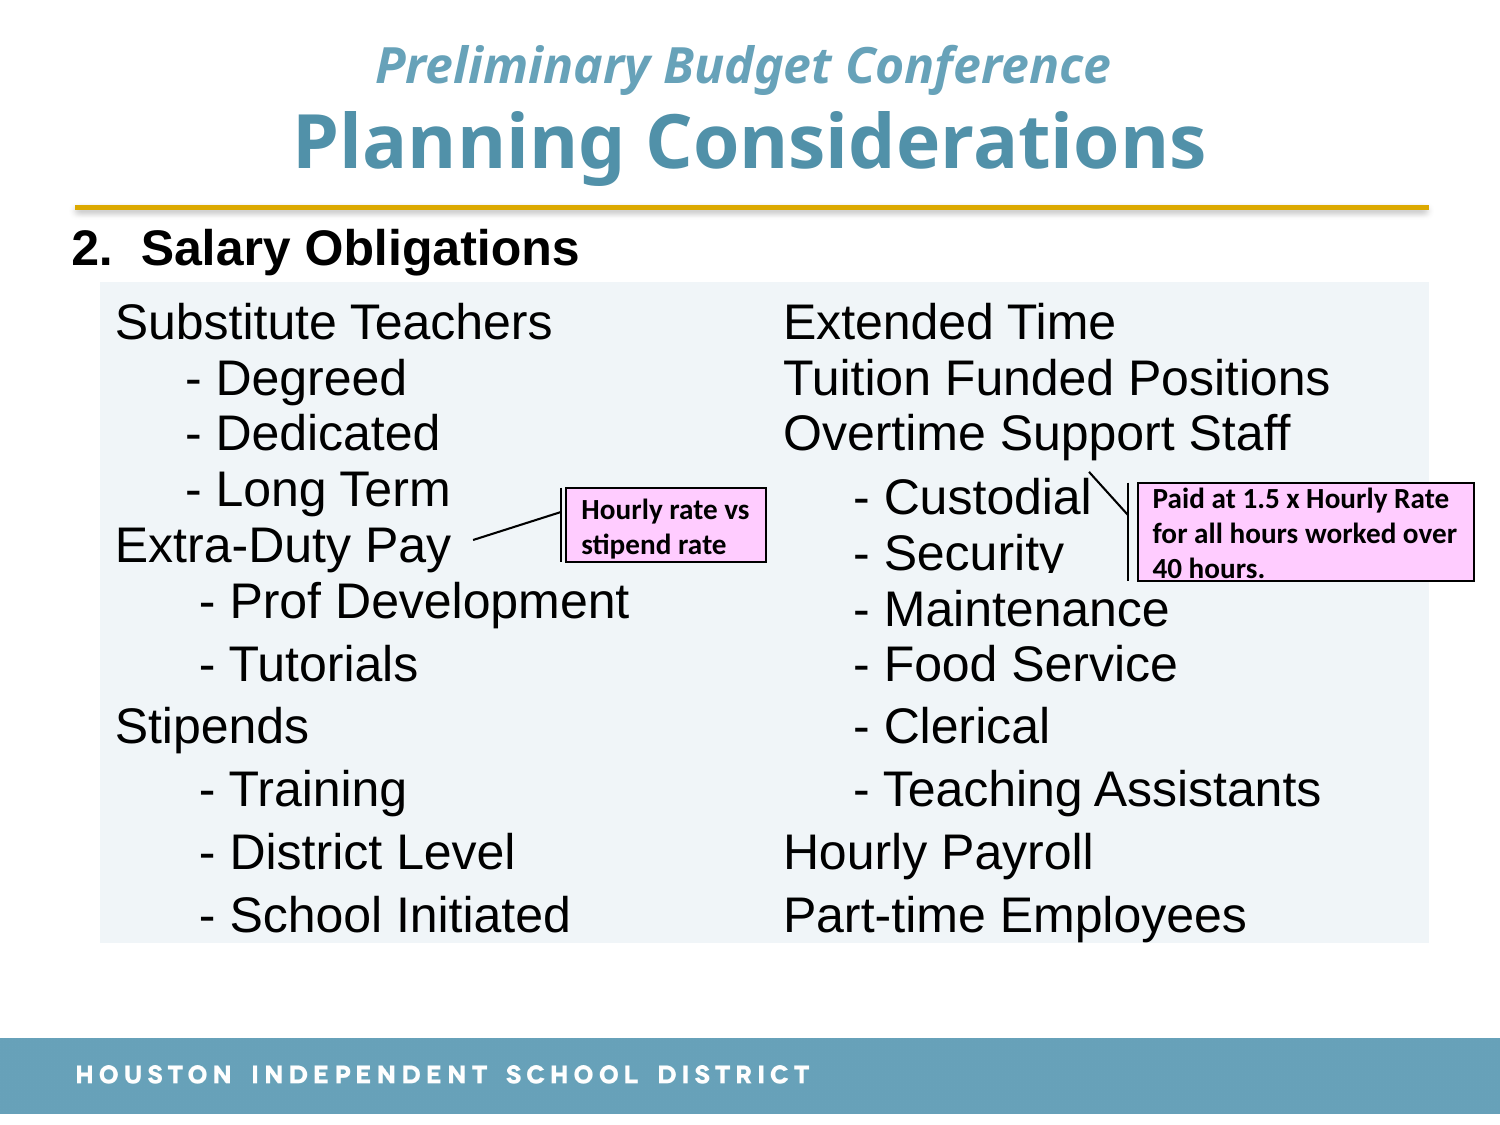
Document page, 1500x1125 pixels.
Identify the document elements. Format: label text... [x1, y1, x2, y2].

text_box Paid at 1.5 x Hourly Rate for all hours worked over 40 hours. [1137, 482, 1475, 582]
list 2. Salary Obligations [0, 208, 1441, 951]
title Preliminary Budget Conference Planning Considerations [75, 26, 1425, 204]
picture [0, 1038, 1500, 1114]
text_box Hourly rate vs stipend rate [566, 487, 766, 563]
